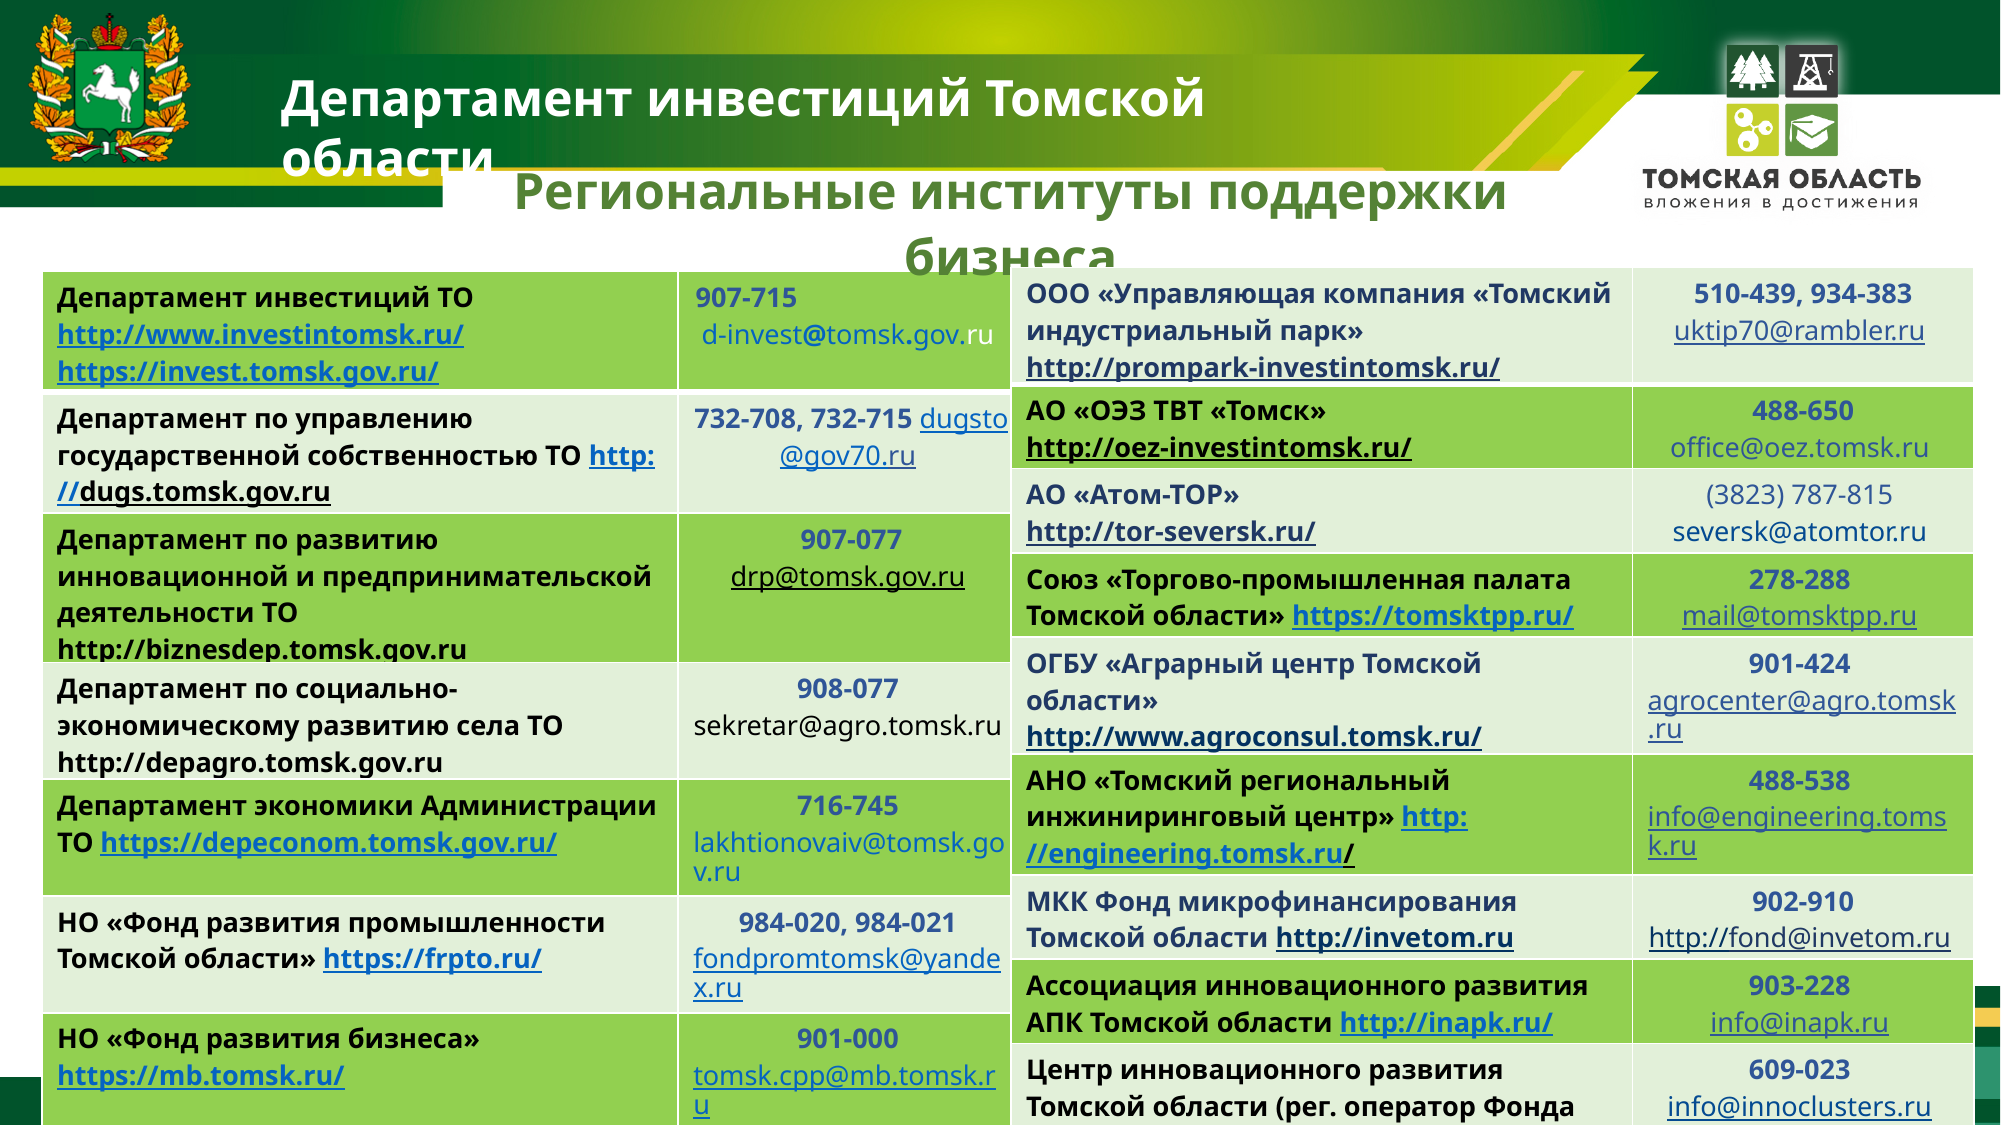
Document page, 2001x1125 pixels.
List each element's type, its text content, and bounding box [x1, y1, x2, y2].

table_cell (3823) 787-815 seversk@atomtor.ru [1633, 469, 1973, 552]
text_box Департамент инвестиций Томской области [266, 59, 1440, 194]
table_cell 488-538 info@engineering.tomsk.ru [1633, 755, 1973, 874]
table_cell АНО «Томский региональный инжиниринговый центр» http://engineering.tomsk.ru/ [1012, 755, 1632, 874]
text_box Региональные институты поддержки бизнеса [442, 170, 1580, 269]
table_cell 984-020, 984-021 fondpromtomsk@yandex.ru [679, 897, 1010, 1012]
table_cell 278-288 mail@tomsktpp.ru [1633, 554, 1973, 636]
table_cell 902-910 http://fond@invetom.ru [1633, 876, 1973, 958]
table_cell НО «Фонд развития бизнеса» https://mb.tomsk.ru/ [43, 1014, 677, 1125]
table_cell Департамент по социально-экономическому развитию села ТО http://depagro.tomsk.gov.ru [43, 663, 677, 778]
table_cell 908-077 sekretar@agro.tomsk.ru [679, 663, 1010, 778]
table_cell 907-077 drp@tomsk.gov.ru [679, 514, 1010, 662]
table_cell НО «Фонд развития промышленности Томской области» https://frpto.ru/ [43, 897, 677, 1012]
table_cell 609-023 info@innoclusters.ru [1633, 1044, 1973, 1125]
table_cell Ассоциация инновационного развития АПК Томской области http://inapk.ru/ [1012, 960, 1632, 1043]
table_cell 901-424 agrocenter@agro.tomsk.ru [1633, 638, 1973, 753]
table_cell МКК Фонд микрофинансирования Томской области http://invetom.ru [1012, 876, 1632, 958]
table_header ООО «Управляющая компания «Томский индустриальный парк» http://prompark-investintomsk.ru/ [1012, 268, 1632, 382]
table_header 510-439, 934-383 uktip70@rambler.ru [1633, 268, 1973, 382]
table_cell АО «ОЭЗ ТВТ «Томск» http://oez-investintomsk.ru/ [1012, 387, 1632, 468]
table_cell 488-650 office@oez.tomsk.ru [1633, 387, 1973, 468]
table_cell 716-745 lakhtionovaiv@tomsk.gov.ru [679, 780, 1010, 895]
table_cell 732-708, 732-715 dugsto@gov70.ru [679, 395, 1010, 512]
table_header 907-715 d-invest@tomsk.gov.ru [679, 272, 1010, 389]
table_cell ОГБУ «Аграрный центр Томской области» http://www.agroconsul.tomsk.ru/ [1012, 638, 1632, 753]
table_cell АО «Атом-ТОР» http://tor-seversk.ru/ [1012, 469, 1632, 552]
picture [0, 0, 2001, 1125]
table_header Департамент инвестиций ТО http://www.investintomsk.ru/ https://invest.tomsk.gov.ru/ [43, 272, 677, 389]
table_cell Департамент по управлению государственной собственностью ТО http://dugs.tomsk.gov.ru [43, 395, 677, 512]
table_cell Центр инновационного развития Томской области (рег. оператор Фонда «Сколково») http://cirto.ru/ [1012, 1044, 1632, 1125]
table_cell Союз «Торгово-промышленная палата Томской области» https://tomsktpp.ru/ [1012, 554, 1632, 636]
table_cell 903-228 info@inapk.ru [1633, 960, 1973, 1043]
table_cell Департамент по развитию инновационной и предпринимательской деятельности ТО http://biznesdep.tomsk.gov.ru [43, 514, 677, 662]
table_cell 901-000 tomsk.cpp@mb.tomsk.ru [679, 1014, 1010, 1125]
table_cell Департамент экономики Администрации ТО https://depeconom.tomsk.gov.ru/ [43, 780, 677, 895]
